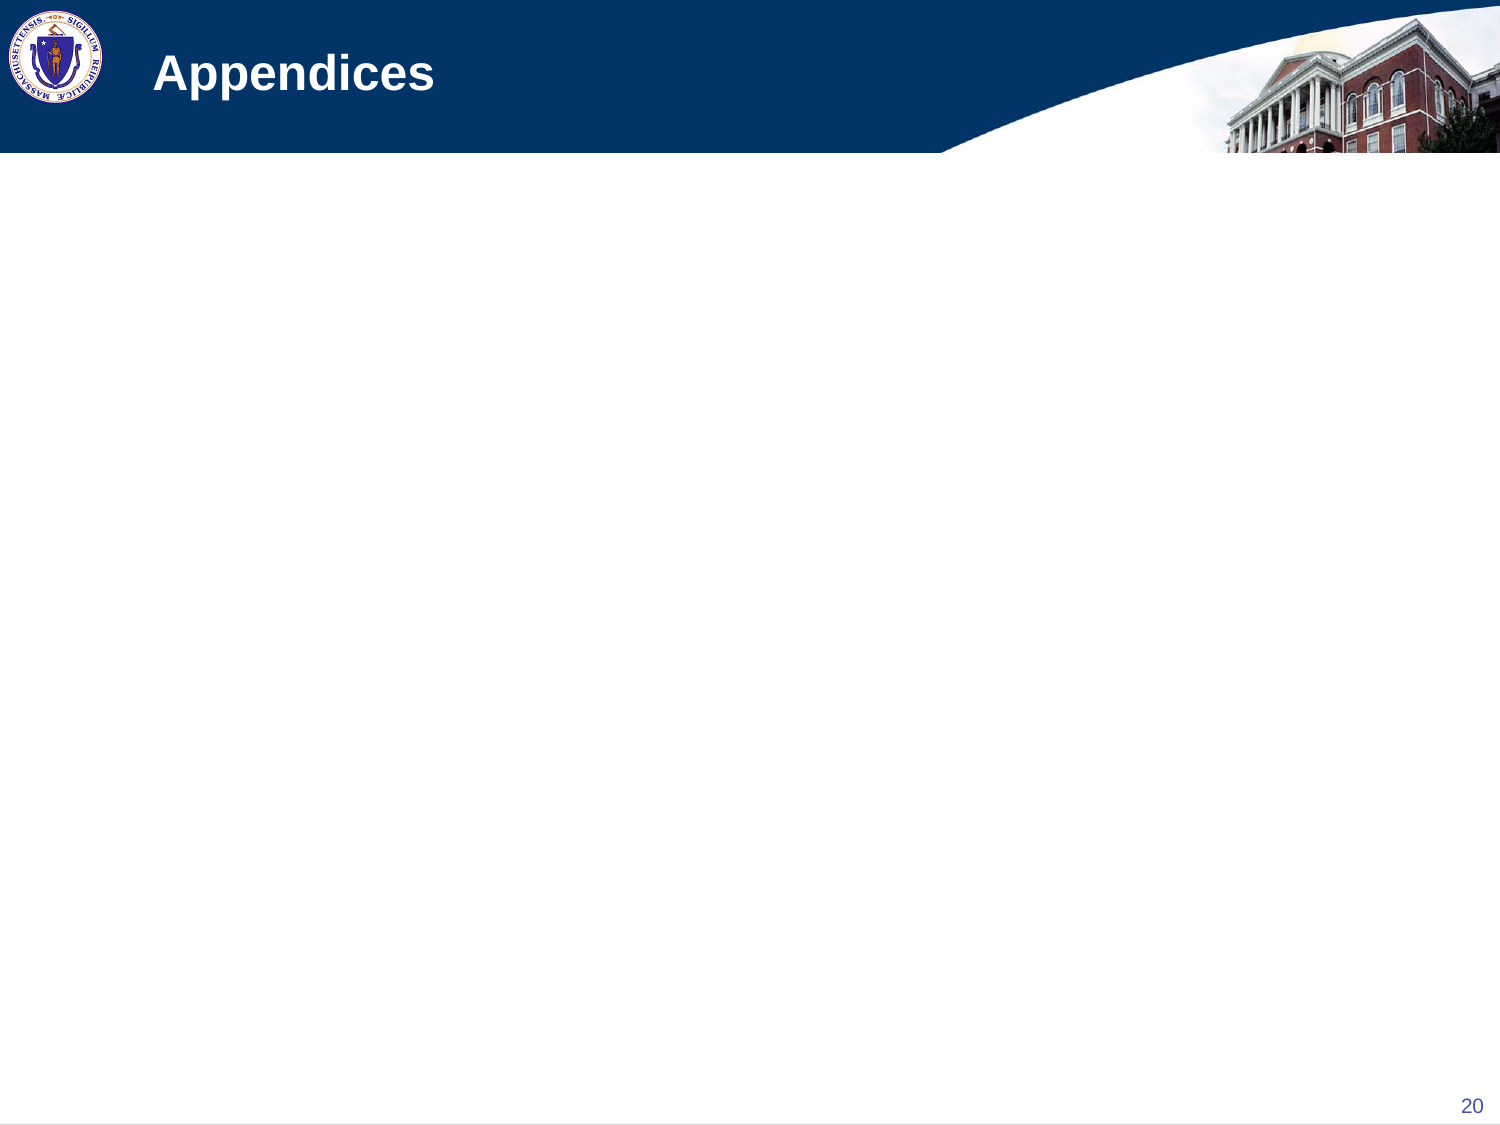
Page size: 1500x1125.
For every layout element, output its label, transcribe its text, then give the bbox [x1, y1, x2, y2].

picture [0, 0, 1500, 153]
title Appendices [136, 7, 1051, 133]
